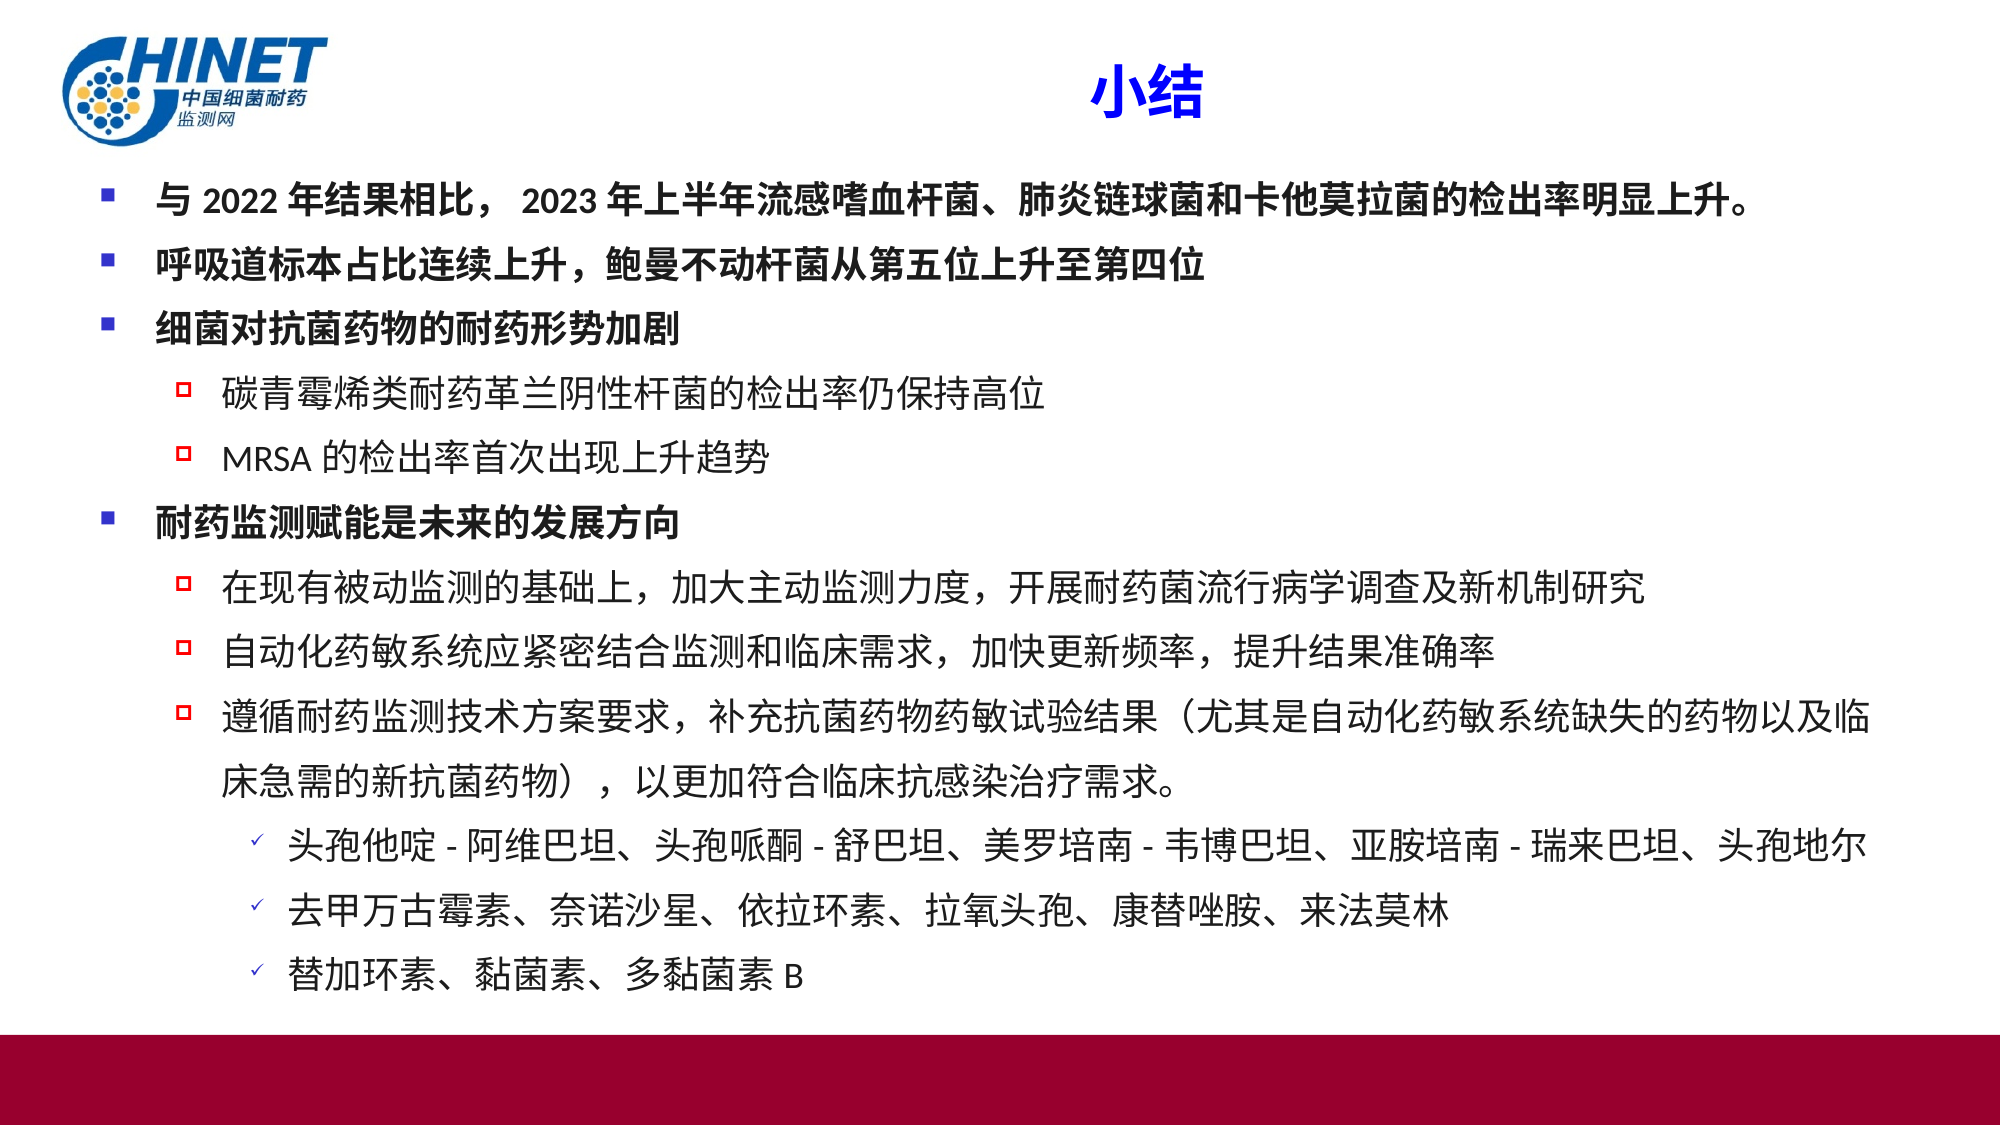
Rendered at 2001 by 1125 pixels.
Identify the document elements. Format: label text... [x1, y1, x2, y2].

picture [54, 18, 347, 166]
title 小结 [350, 31, 1945, 149]
list 与2022年结果相比，2023年上半年流感嗜血杆菌、肺炎链球菌和卡他莫拉菌的检出率明显上升。 呼吸道标本占比连续上升，鲍曼不动杆菌从第五位上升至第四位 细菌对抗菌药物的耐药形势加剧 碳青霉烯类耐药革兰阴性杆菌的检出率仍保持高位 MRSA的检出率首次出现上升趋势 耐药监测赋能是未来的发展方向 在现有被动监测的基础上，加大主动监测力度，开展耐药菌流行病学调查及新机制研究 自动化药敏系统应紧密结合监测和临床需求，加快更新频率，提升结果准确率 遵循耐药监测技术方案要求，补充抗菌药物药敏试验结果（尤其是自动化药敏系统缺失的药物以及临床急需的新抗菌药物），以更加符合临床抗感染治疗需求。 头孢他啶-阿维巴坦、头孢哌酮-舒巴坦、美罗培南-韦博巴坦、亚胺培南-瑞来巴坦、头孢地尔 去甲万古霉素、奈诺沙星、依拉环素、拉氧头孢、康替唑胺、来法莫林 替加环素、黏菌素、多黏菌素B [84, 148, 1916, 998]
